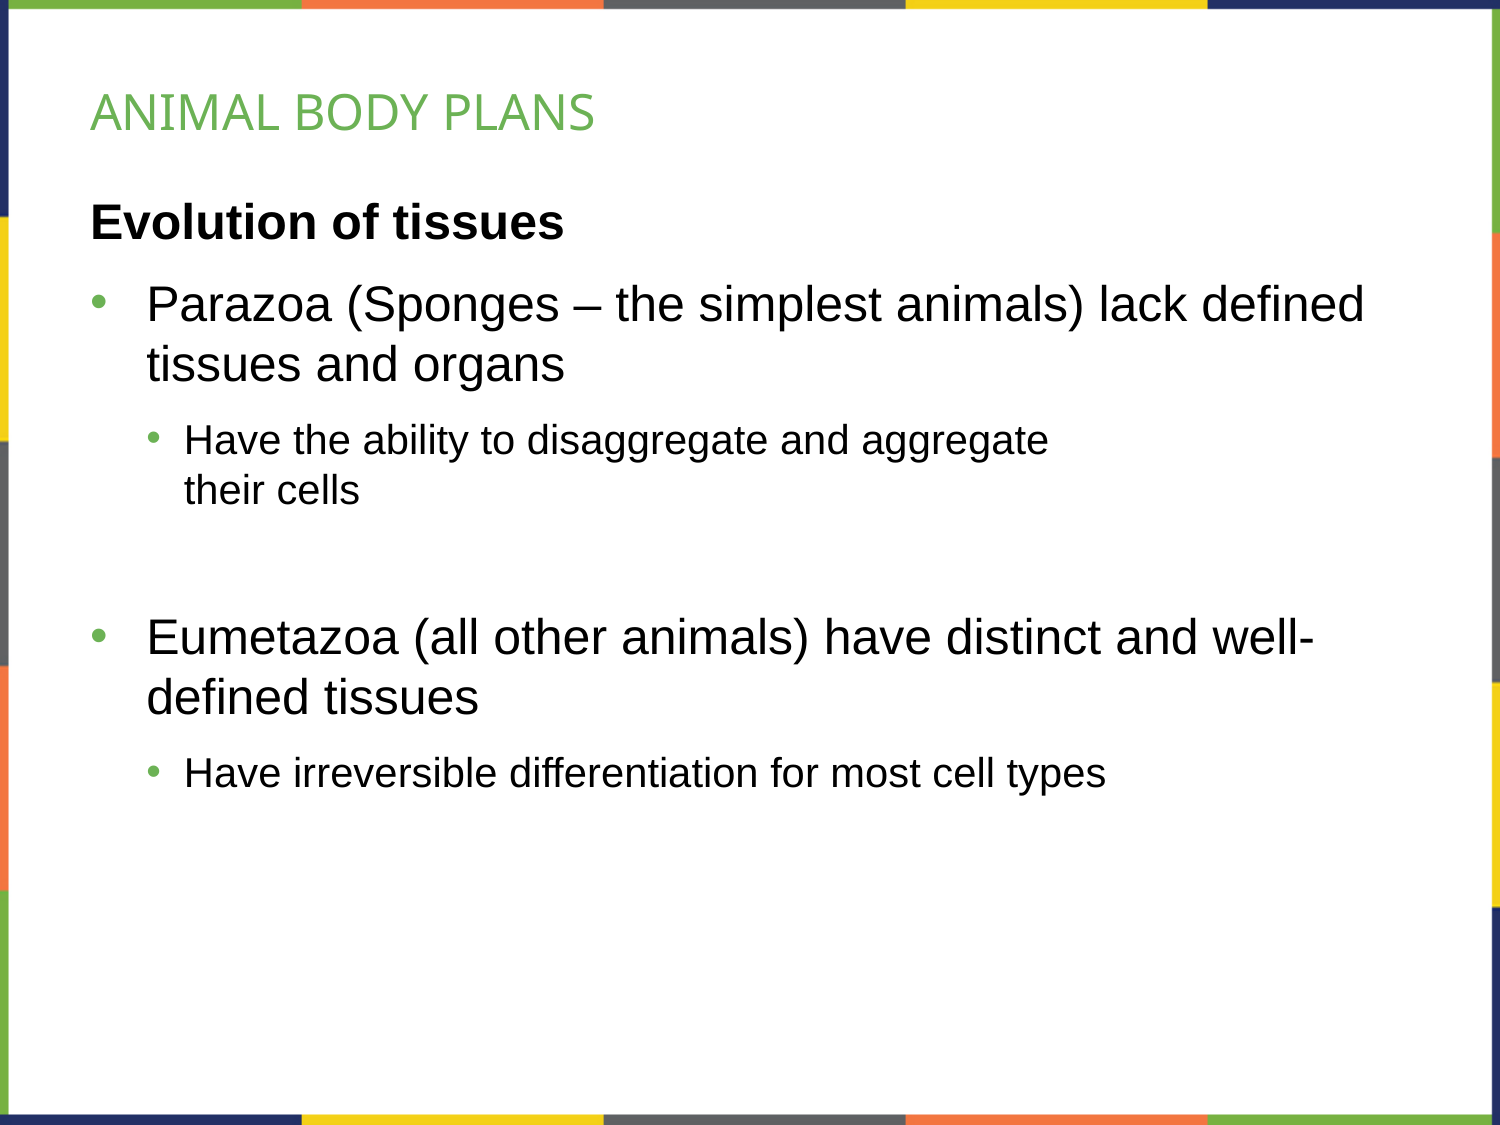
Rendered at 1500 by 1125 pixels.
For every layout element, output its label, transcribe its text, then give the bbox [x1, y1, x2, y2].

picture [0, 0, 1500, 1125]
list Evolution of tissues Parazoa (Sponges – the simplest animals) lack defined tissues and organs Have the ability to disaggregate and aggregate their cells Eumetazoa (all other animals) have distinct and well-defined tissues Have irreversible differentiation for most cell types [75, 181, 1412, 831]
title ANIMAL BODY PLANS [75, 39, 1398, 148]
